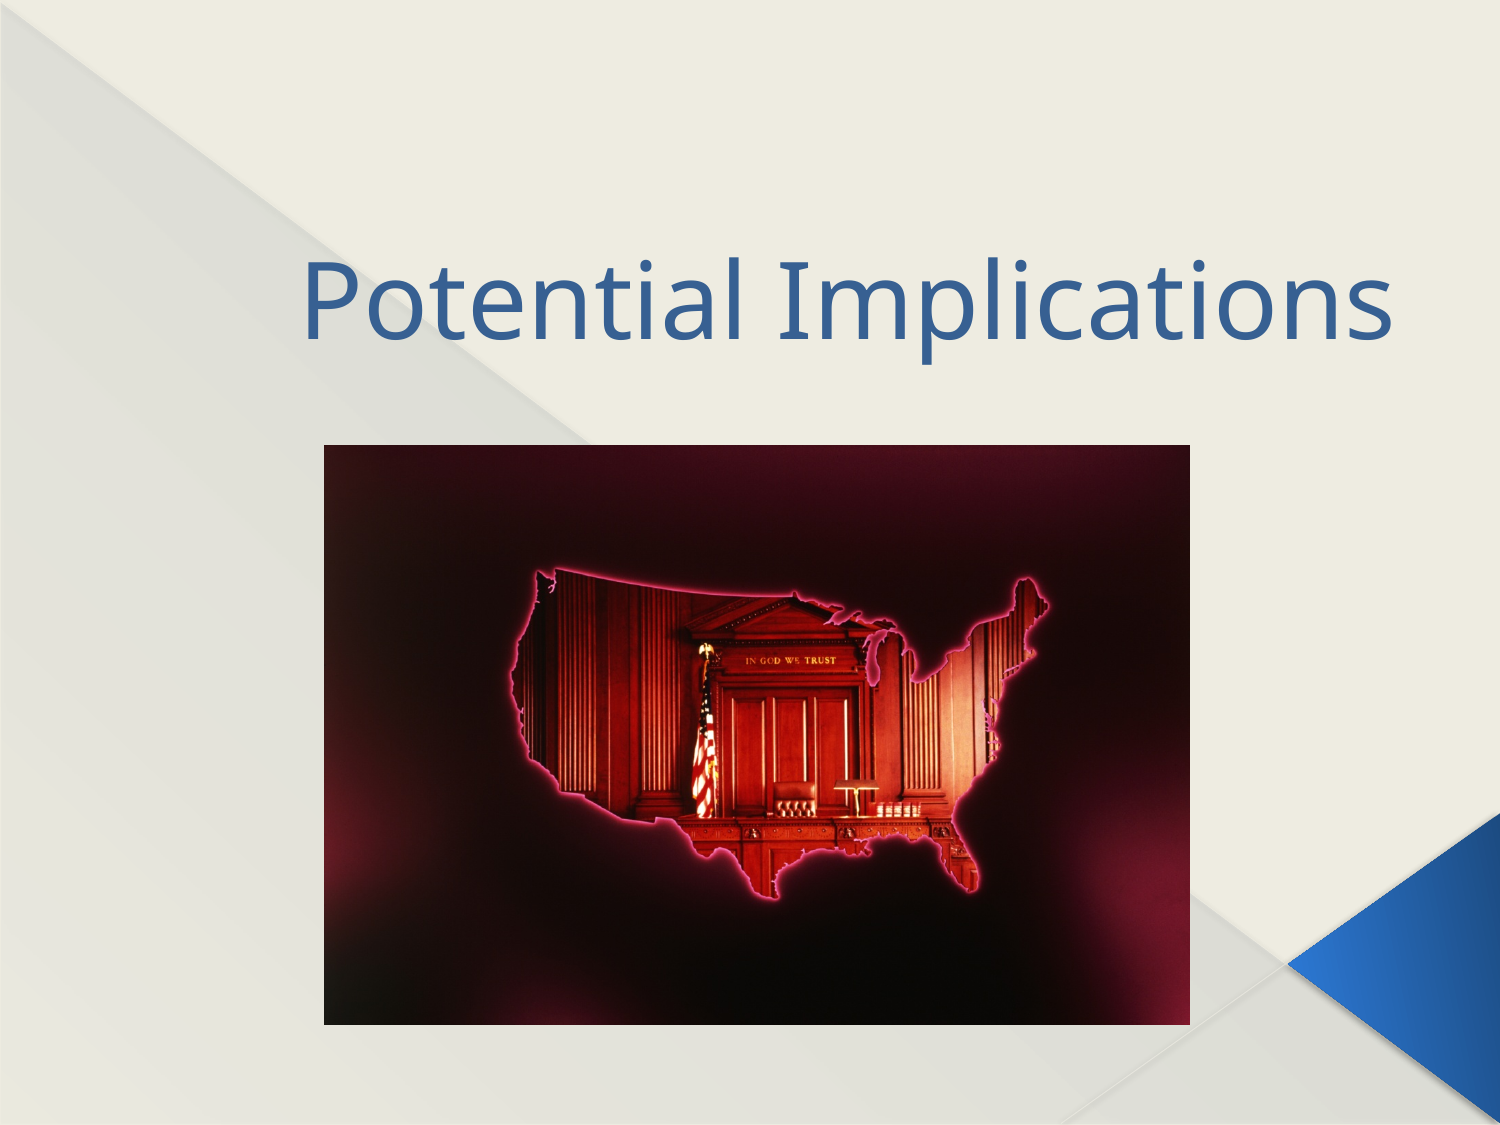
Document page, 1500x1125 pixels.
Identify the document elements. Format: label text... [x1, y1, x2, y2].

title Potential Implications [88, 127, 1412, 369]
picture [324, 444, 1190, 1026]
